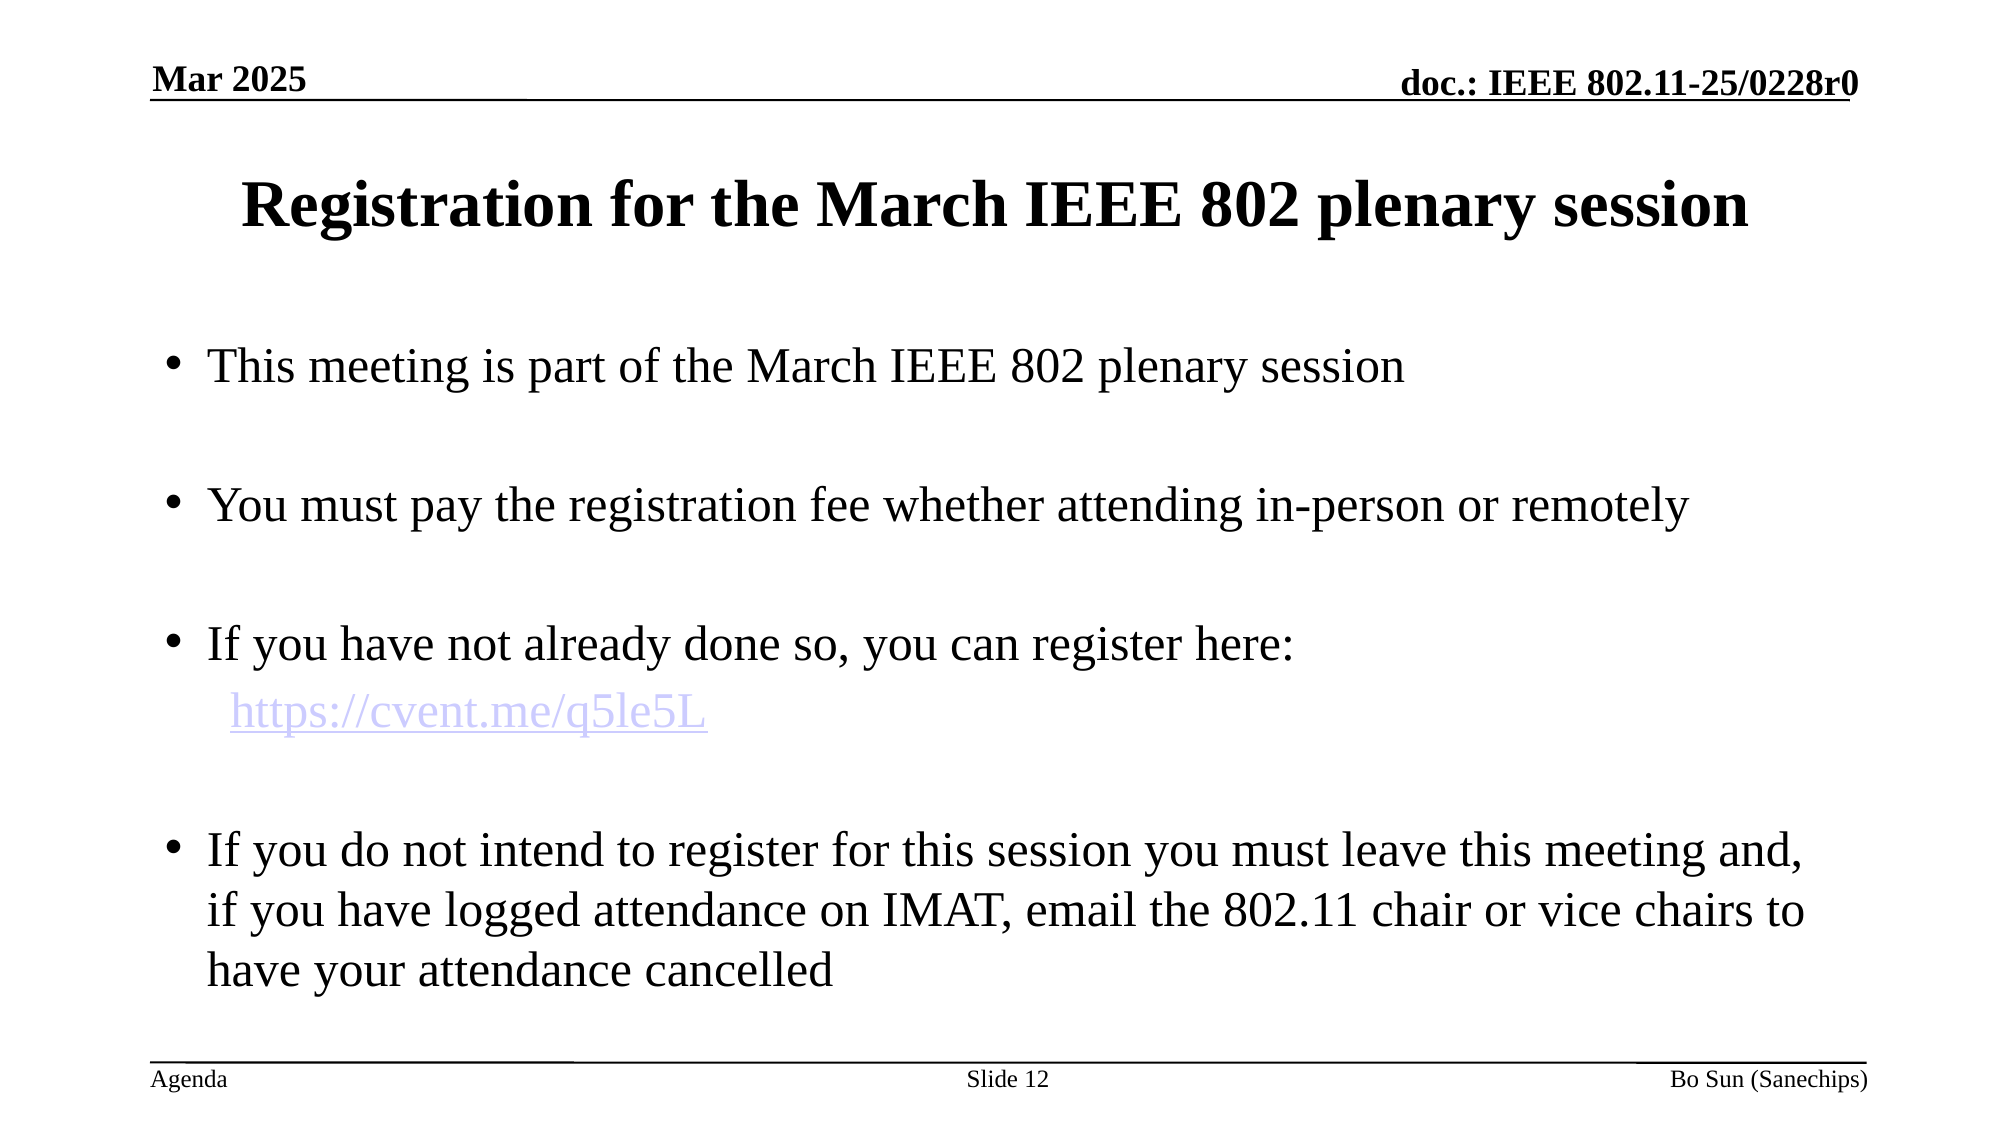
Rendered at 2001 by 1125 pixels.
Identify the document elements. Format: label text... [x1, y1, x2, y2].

footer Bo Sun (Sanechips) [1171, 1061, 1869, 1093]
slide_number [152, 54, 563, 100]
text_box Registration for the March IEEE 802 plenary session [124, 112, 1869, 288]
slide_number Slide [949, 1061, 1067, 1123]
text_box This meeting is part of the March IEEE 802 plenary session You must pay the registration fee whether attending in-person or remotely If you have not already done so, you can register here: https://cvent.me/q5le5L If you do not intend to register for this session you must leave this meeting and, if you have logged attendance on IMAT, email the 802.11 chair or vice chairs to have your attendance cancelled [150, 324, 1850, 1013]
